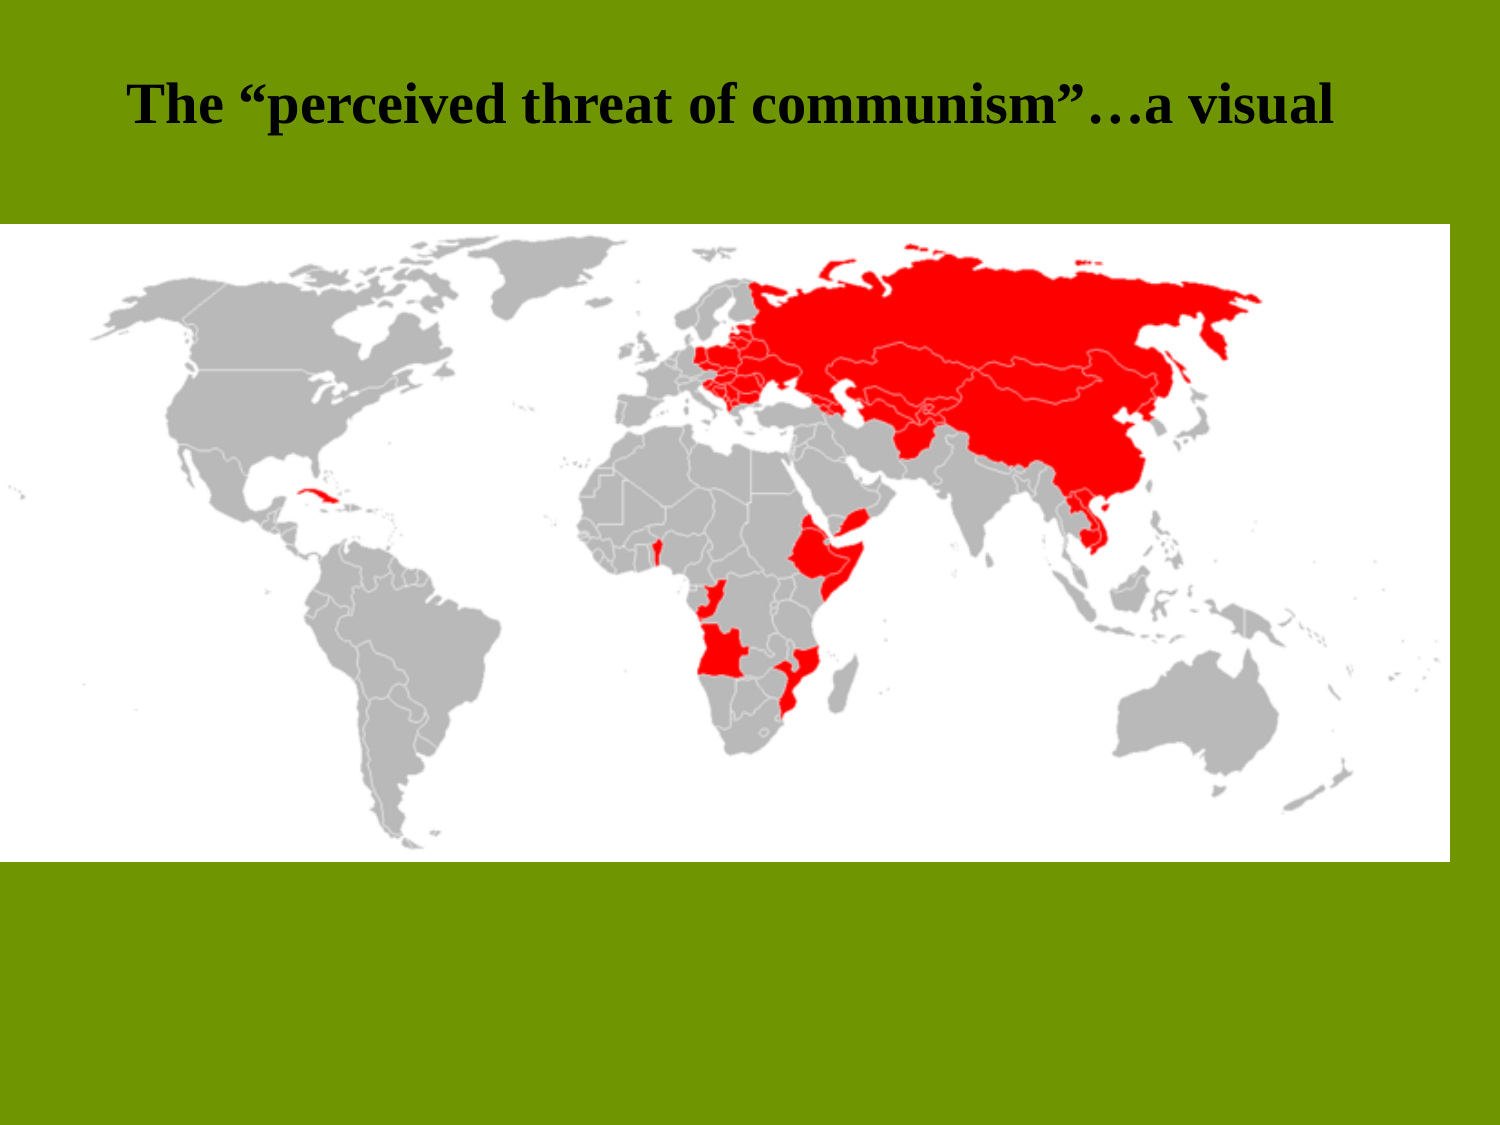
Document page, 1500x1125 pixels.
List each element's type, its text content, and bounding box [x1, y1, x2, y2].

title The “perceived threat of communism”…a visual [37, 37, 1425, 163]
picture [0, 224, 1451, 862]
